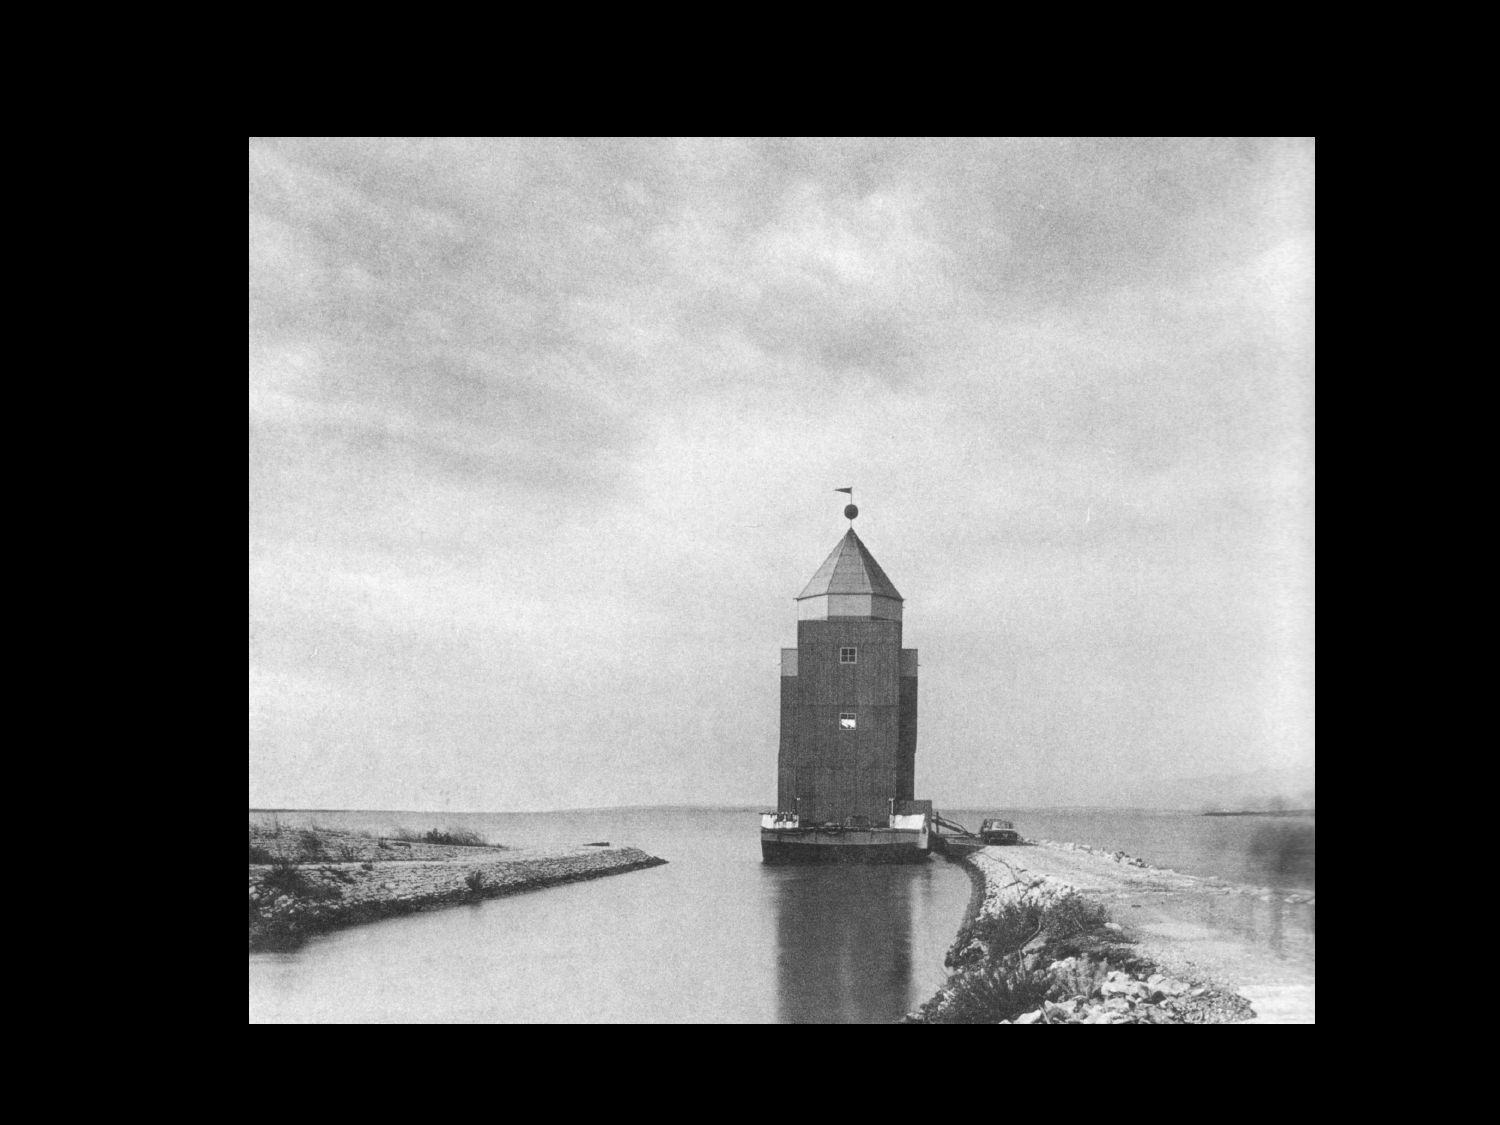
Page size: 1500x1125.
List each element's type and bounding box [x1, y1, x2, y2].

picture [249, 137, 1315, 1024]
